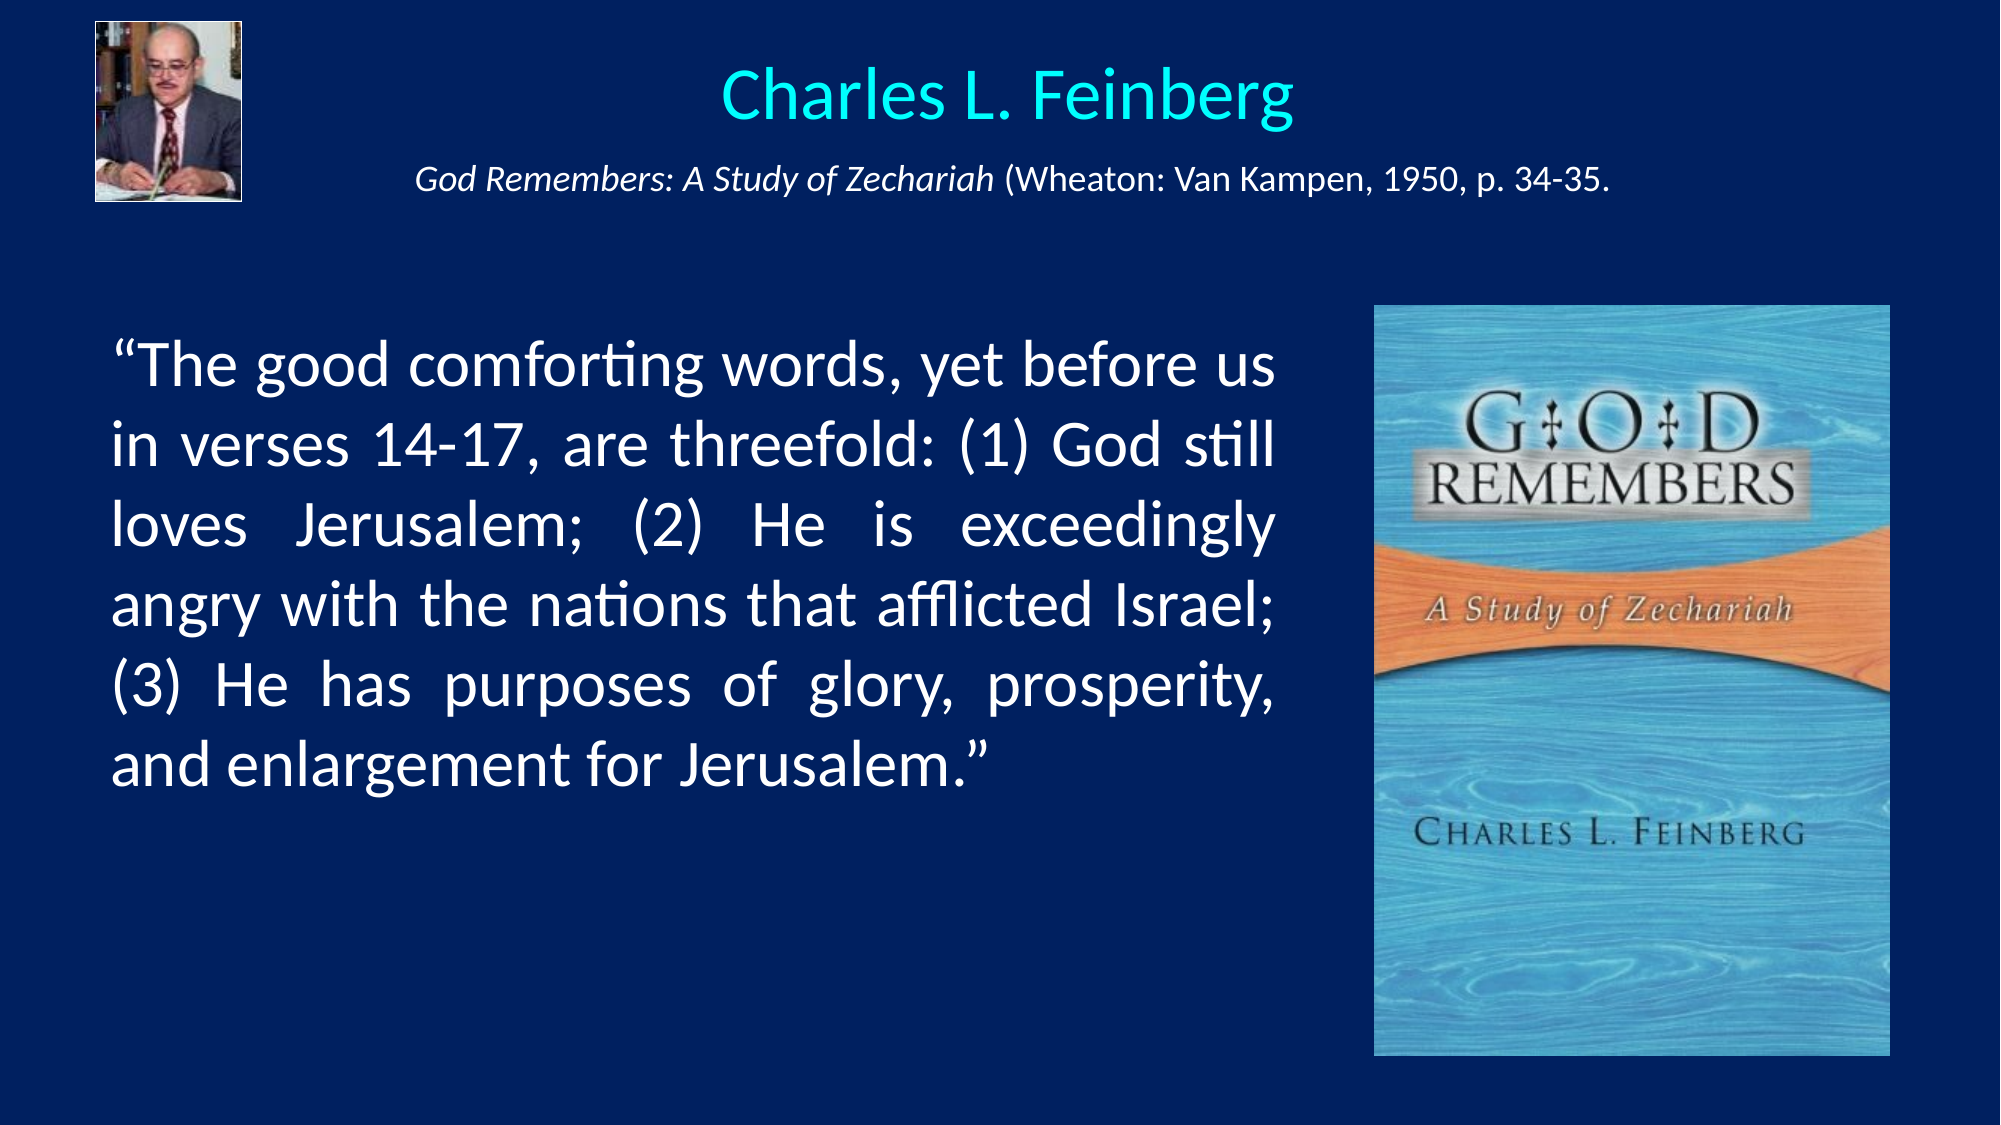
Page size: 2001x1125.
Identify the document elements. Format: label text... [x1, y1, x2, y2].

picture [94, 21, 242, 202]
text_box “The good comforting words, yet before us in verses 14-17, are threefold: (1) God still loves Jerusalem; (2) He is exceedingly angry with the nations that afflicted Israel; (3) He has purposes of glory, prosperity, and enlargement for Jerusalem.” [95, 312, 1293, 807]
picture [1374, 305, 1890, 1056]
text_box Charles L. Feinberg God Remembers: A Study of Zechariah (Wheaton: Van Kampen, 1950, p. 34-35. [387, 37, 1630, 206]
